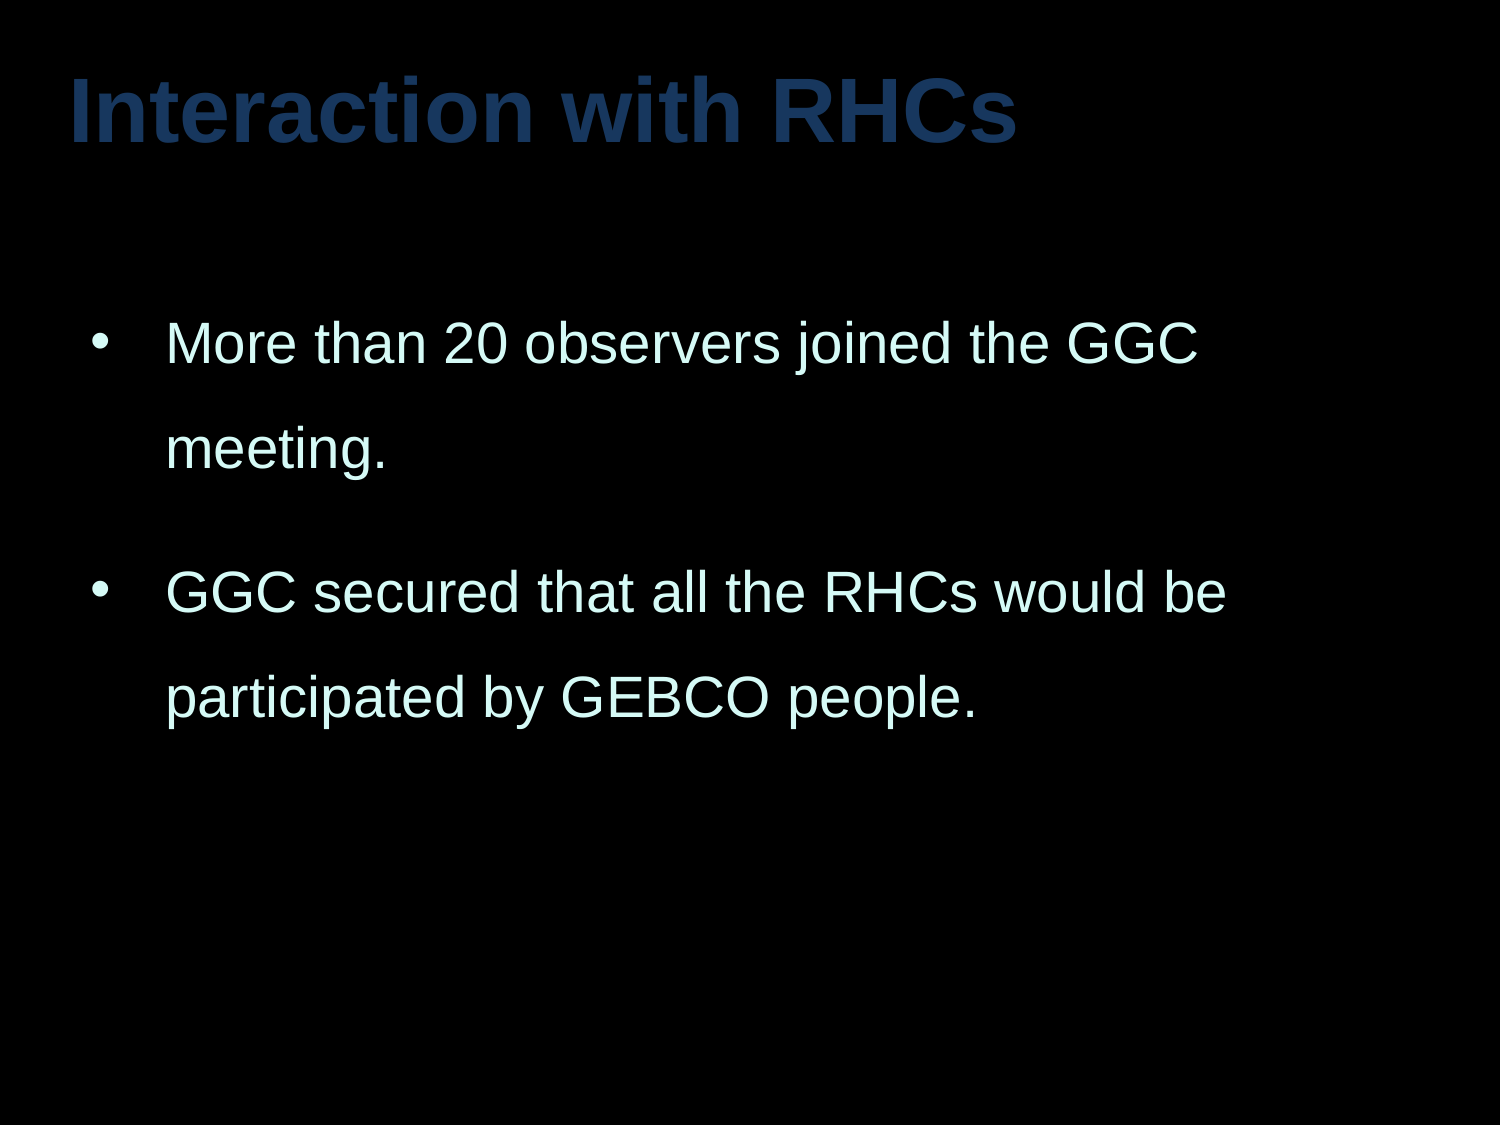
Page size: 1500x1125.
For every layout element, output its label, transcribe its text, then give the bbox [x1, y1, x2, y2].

list More than 20 observers joined the GGC meeting. GGC secured that all the RHCs would be participated by GEBCO people. [74, 262, 1426, 1006]
title Interaction with RHCs [52, 24, 1376, 213]
